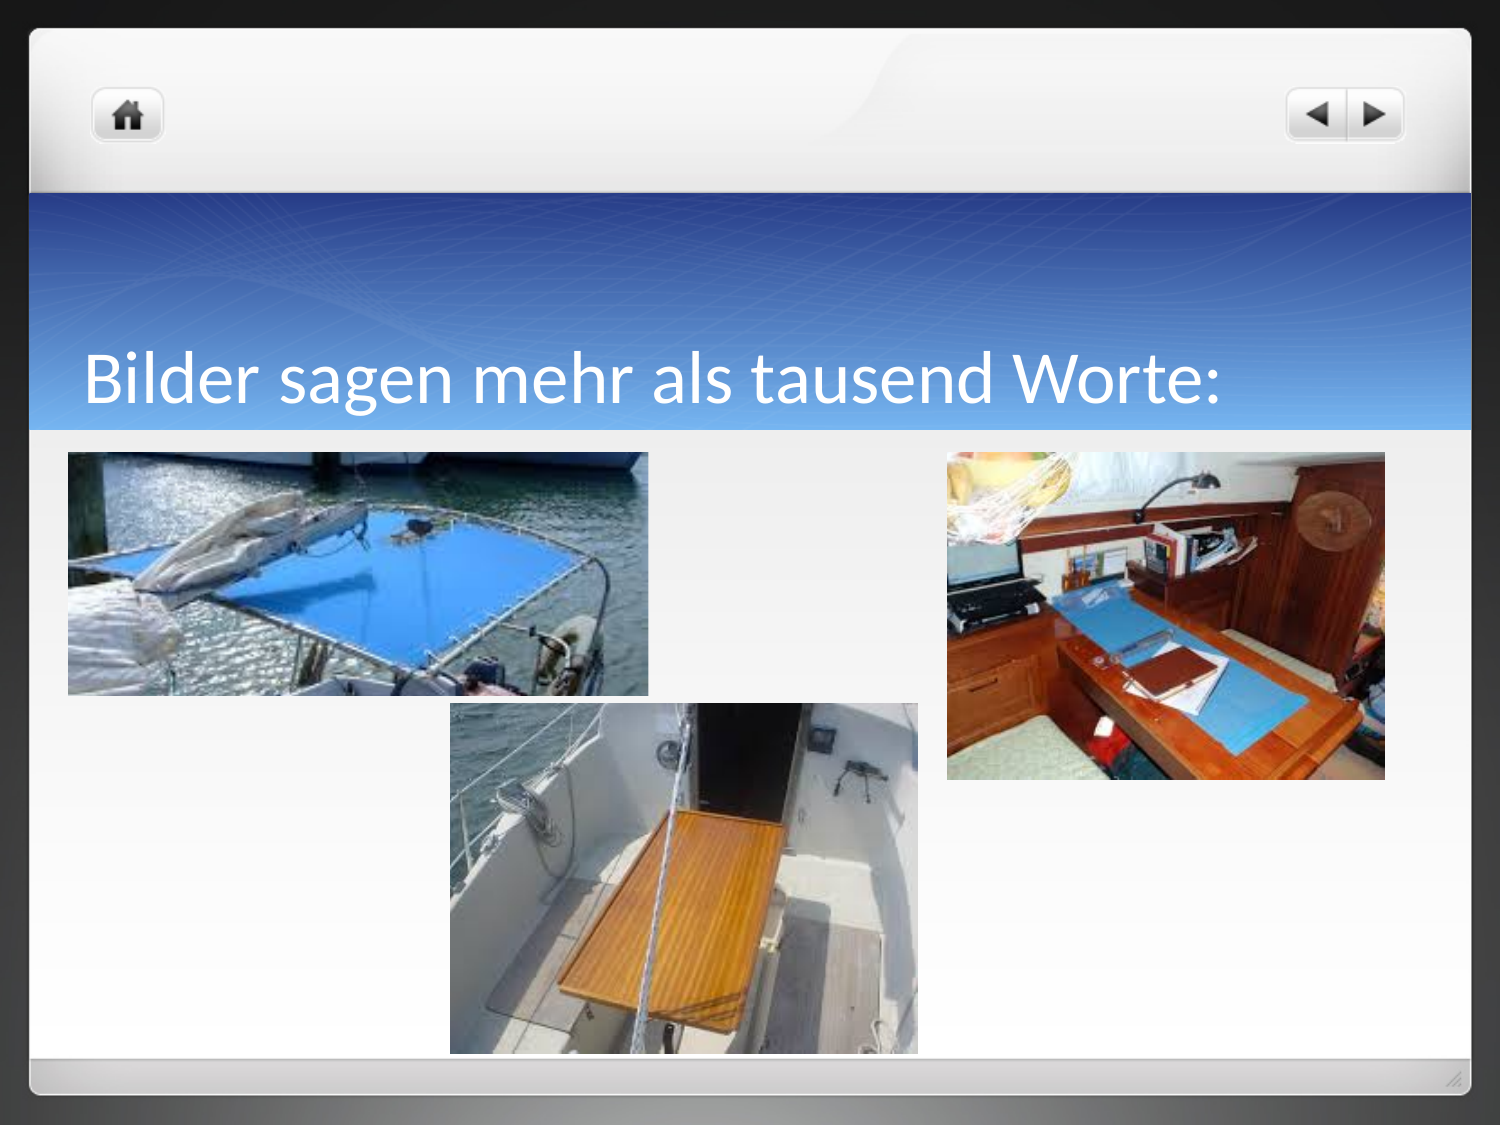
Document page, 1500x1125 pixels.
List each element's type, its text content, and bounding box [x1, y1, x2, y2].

picture [0, 0, 1500, 1125]
title Bilder sagen mehr als tausend Worte: [68, 238, 1432, 427]
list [67, 451, 649, 697]
